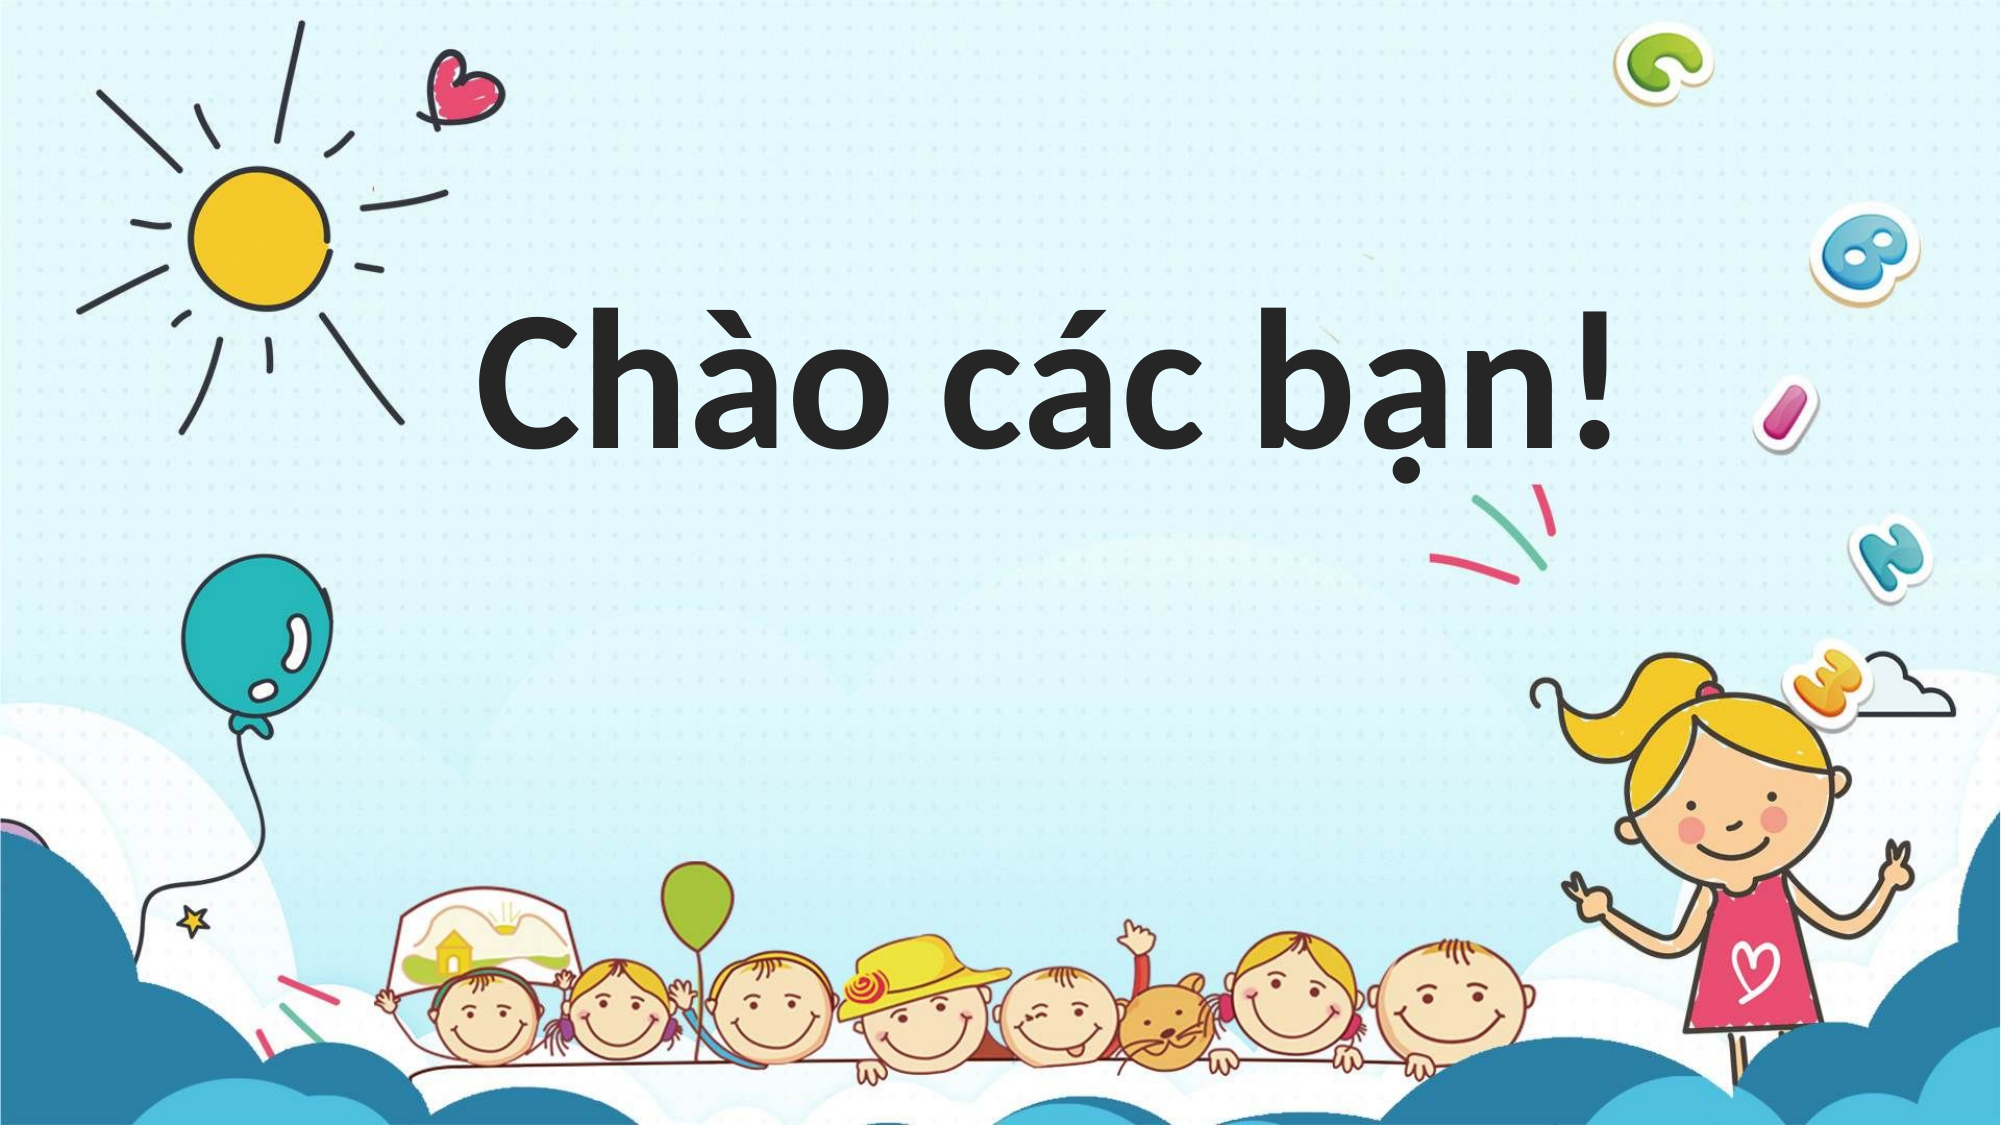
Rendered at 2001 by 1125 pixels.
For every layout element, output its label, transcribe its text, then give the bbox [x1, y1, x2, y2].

text_box Chào các bạn! [460, 241, 1645, 497]
picture [0, 0, 2001, 1125]
